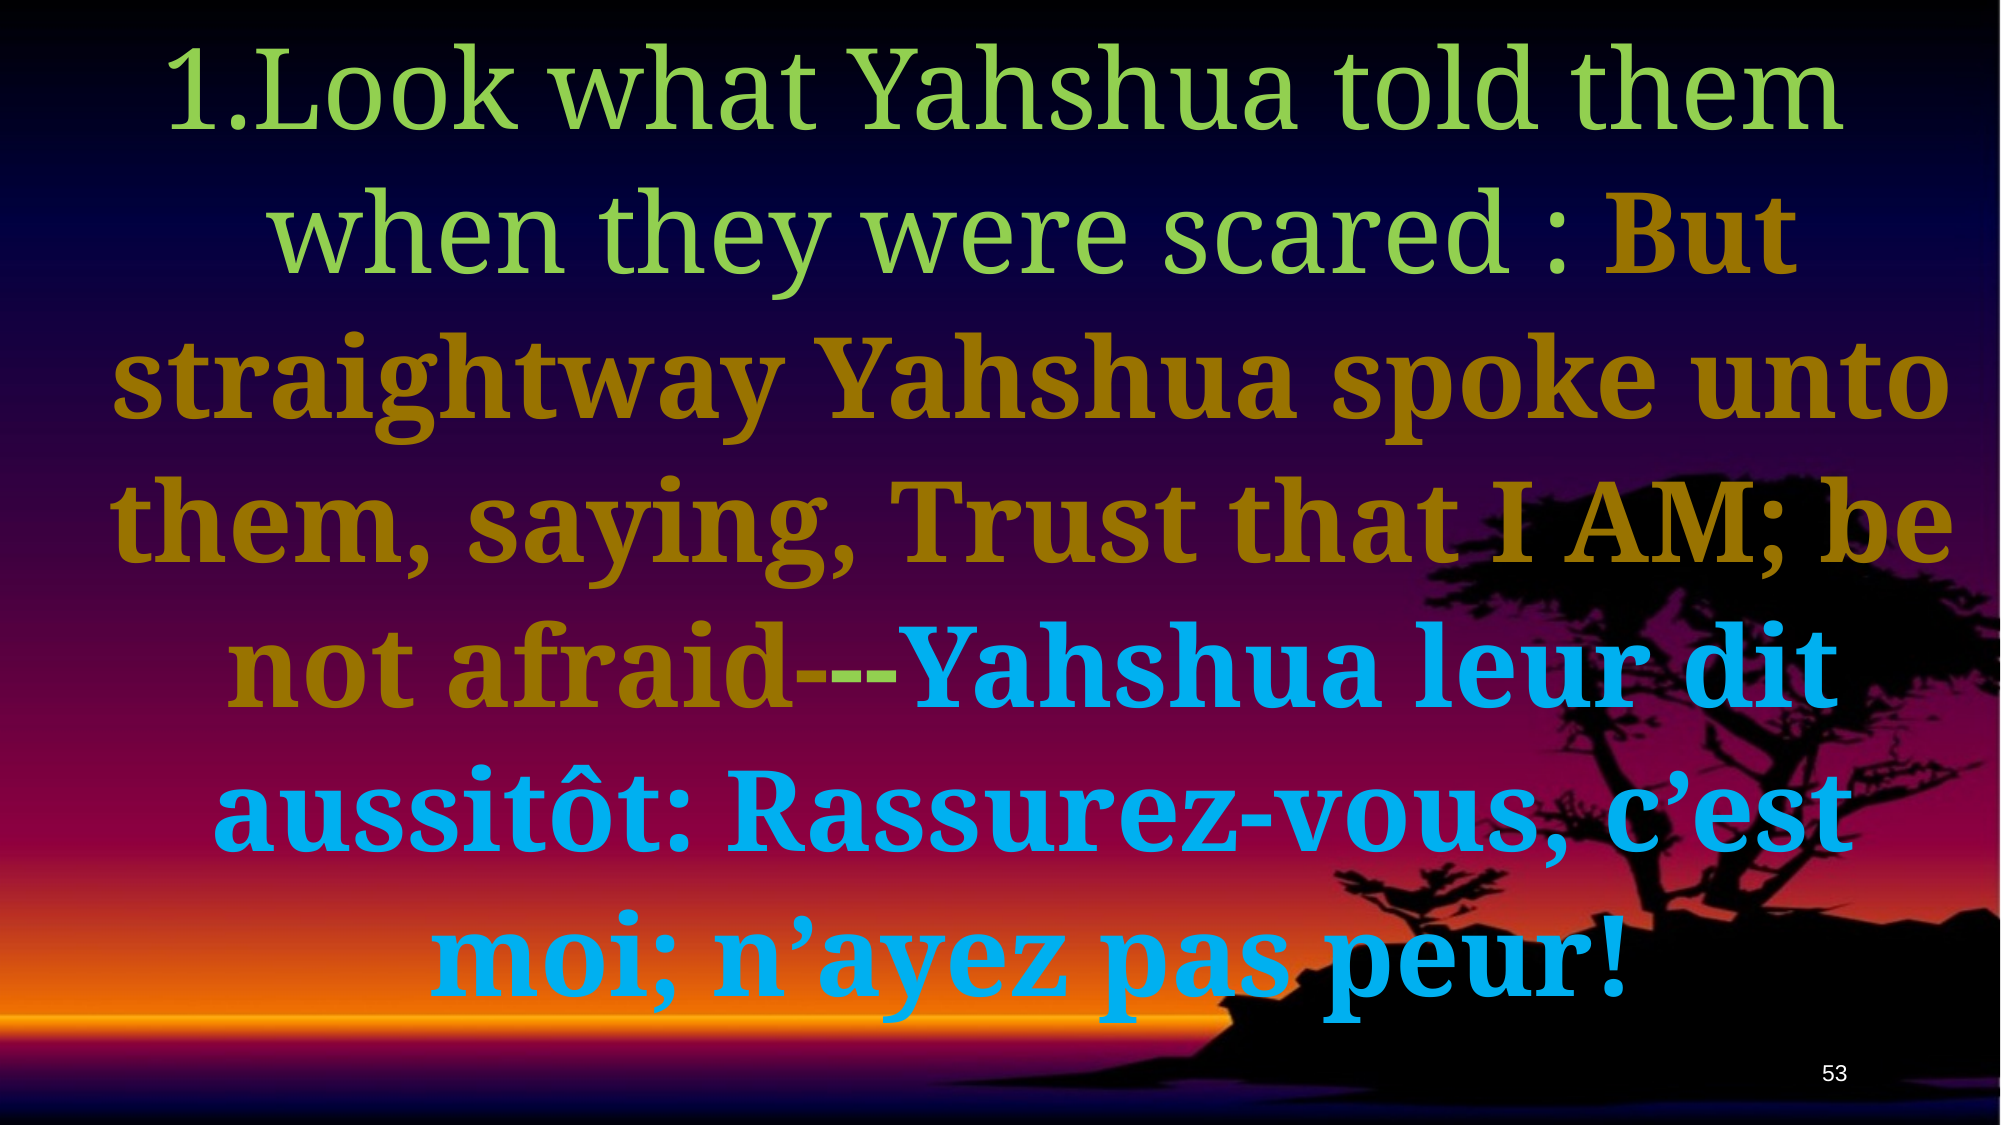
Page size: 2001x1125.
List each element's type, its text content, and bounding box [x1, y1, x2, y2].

text_box Look what Yahshua told them when they were scared : But straightway Yahshua spoke unto them, saying, Trust that I AM; be not afraid---Yahshua leur dit aussitôt: Rassurez-vous, c’est moi; n’ayez pas peur! [0, 0, 2000, 1026]
picture [0, 0, 2001, 1125]
slide_number 53 [1325, 1042, 1863, 1103]
